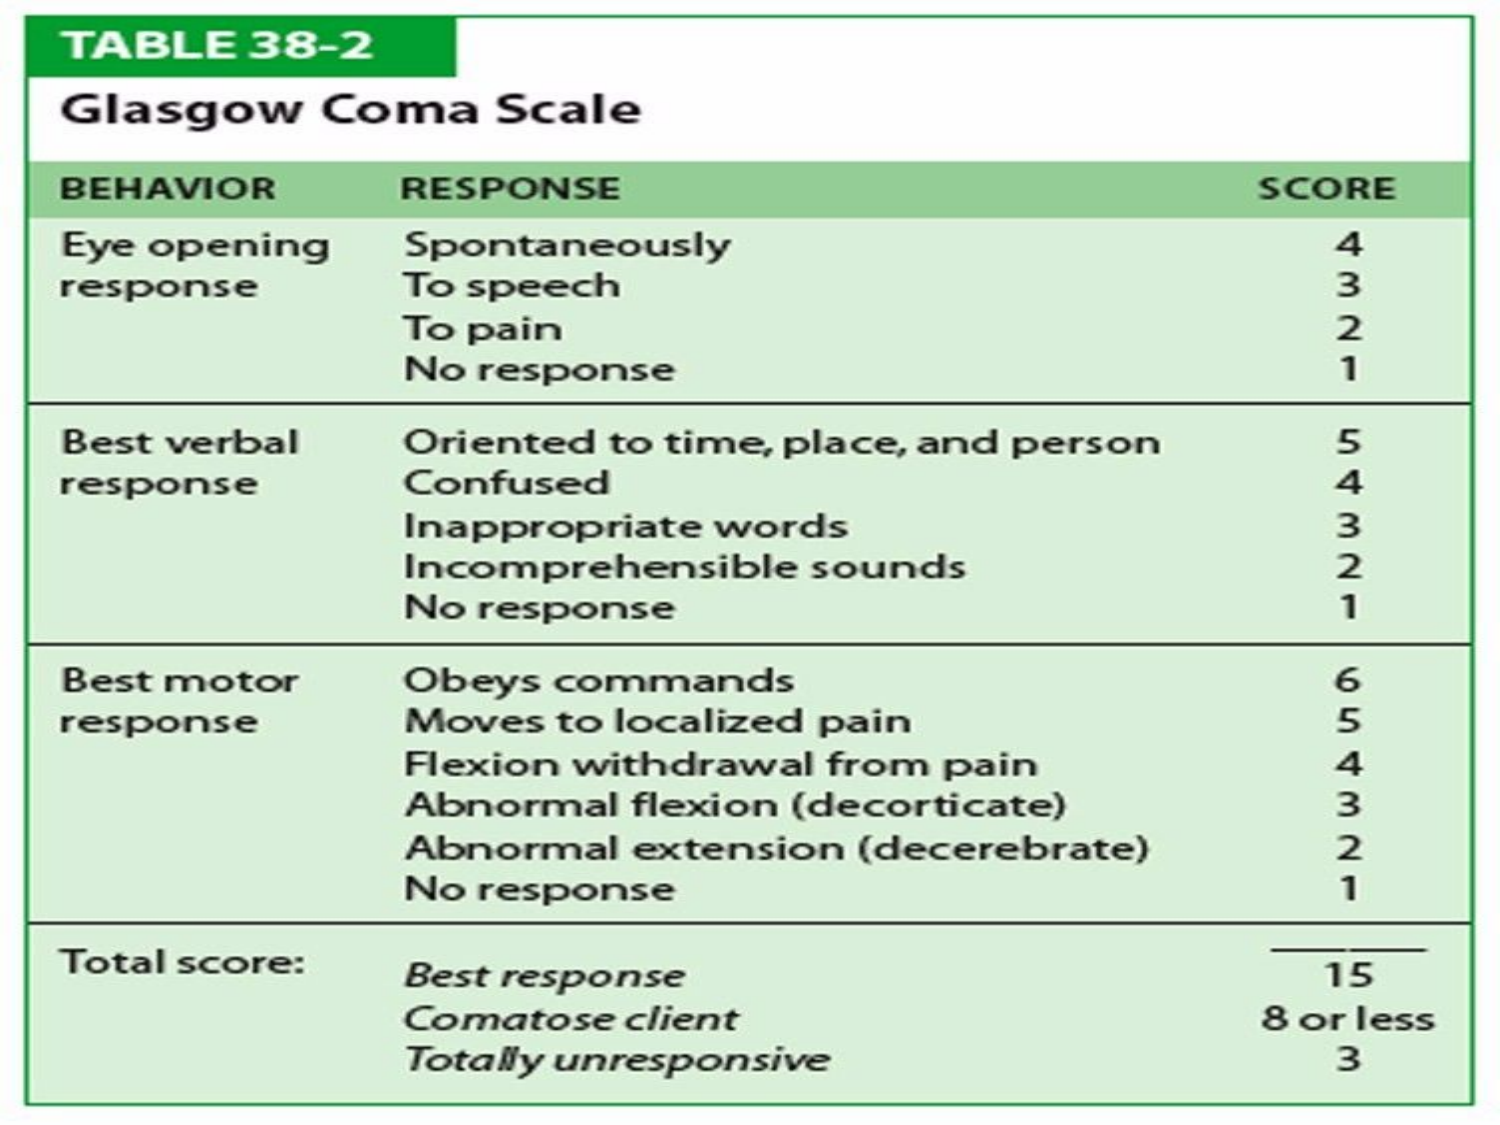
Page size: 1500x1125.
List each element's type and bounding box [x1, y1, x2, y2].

list [0, 0, 1500, 1125]
